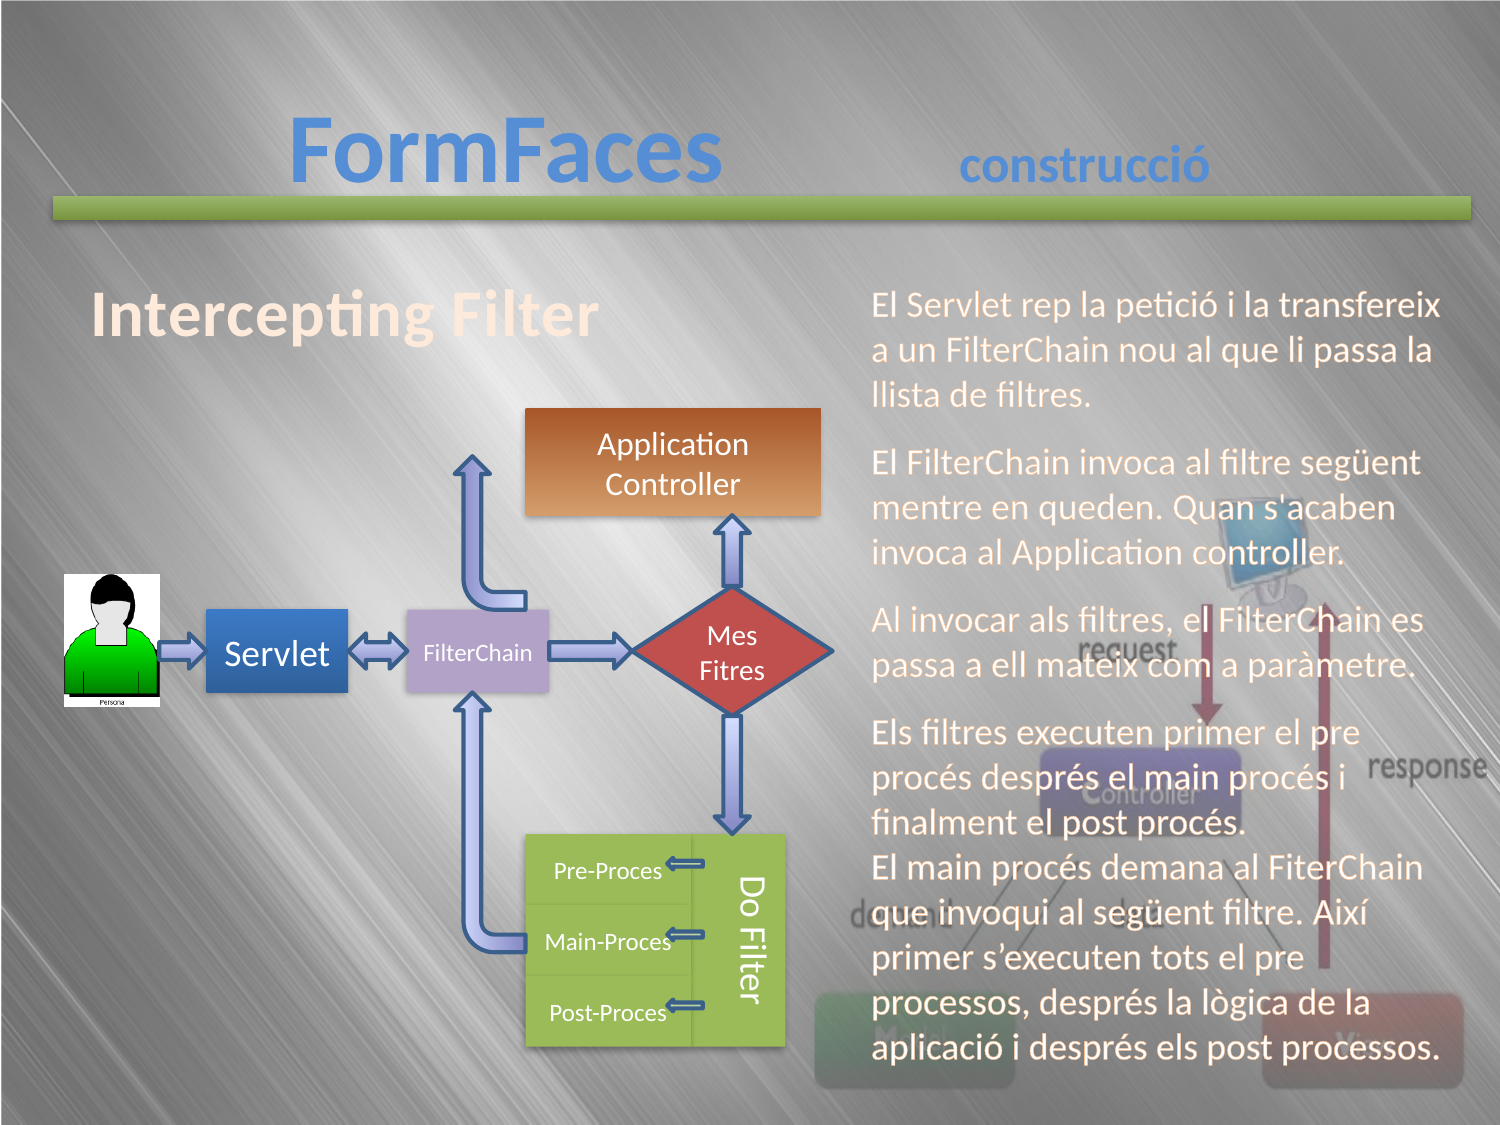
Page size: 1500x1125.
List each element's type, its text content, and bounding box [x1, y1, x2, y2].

text_box [53, 196, 1471, 220]
list Intercepting Filter [75, 262, 1436, 374]
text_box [64, 408, 833, 1048]
text_box El Servlet rep la petició i la transfereix a un FilterChain nou al que li passa la llista de filtres. El FilterChain invoca al filtre següent mentre en queden. Quan s'acaben invoca al Application controller. Al invocar als filtres, el FilterChain es passa a ell mateix com a paràmetre. Els filtres executen primer el pre procés després el main procés i finalment el post procés. El main procés demana al FiterChain que invoqui al següent filtre. Així primer s’executen tots el pre processos, després la lògica de la aplicació i després els post processos. [856, 271, 1459, 1075]
title FormFaces construcció [75, 32, 1425, 194]
